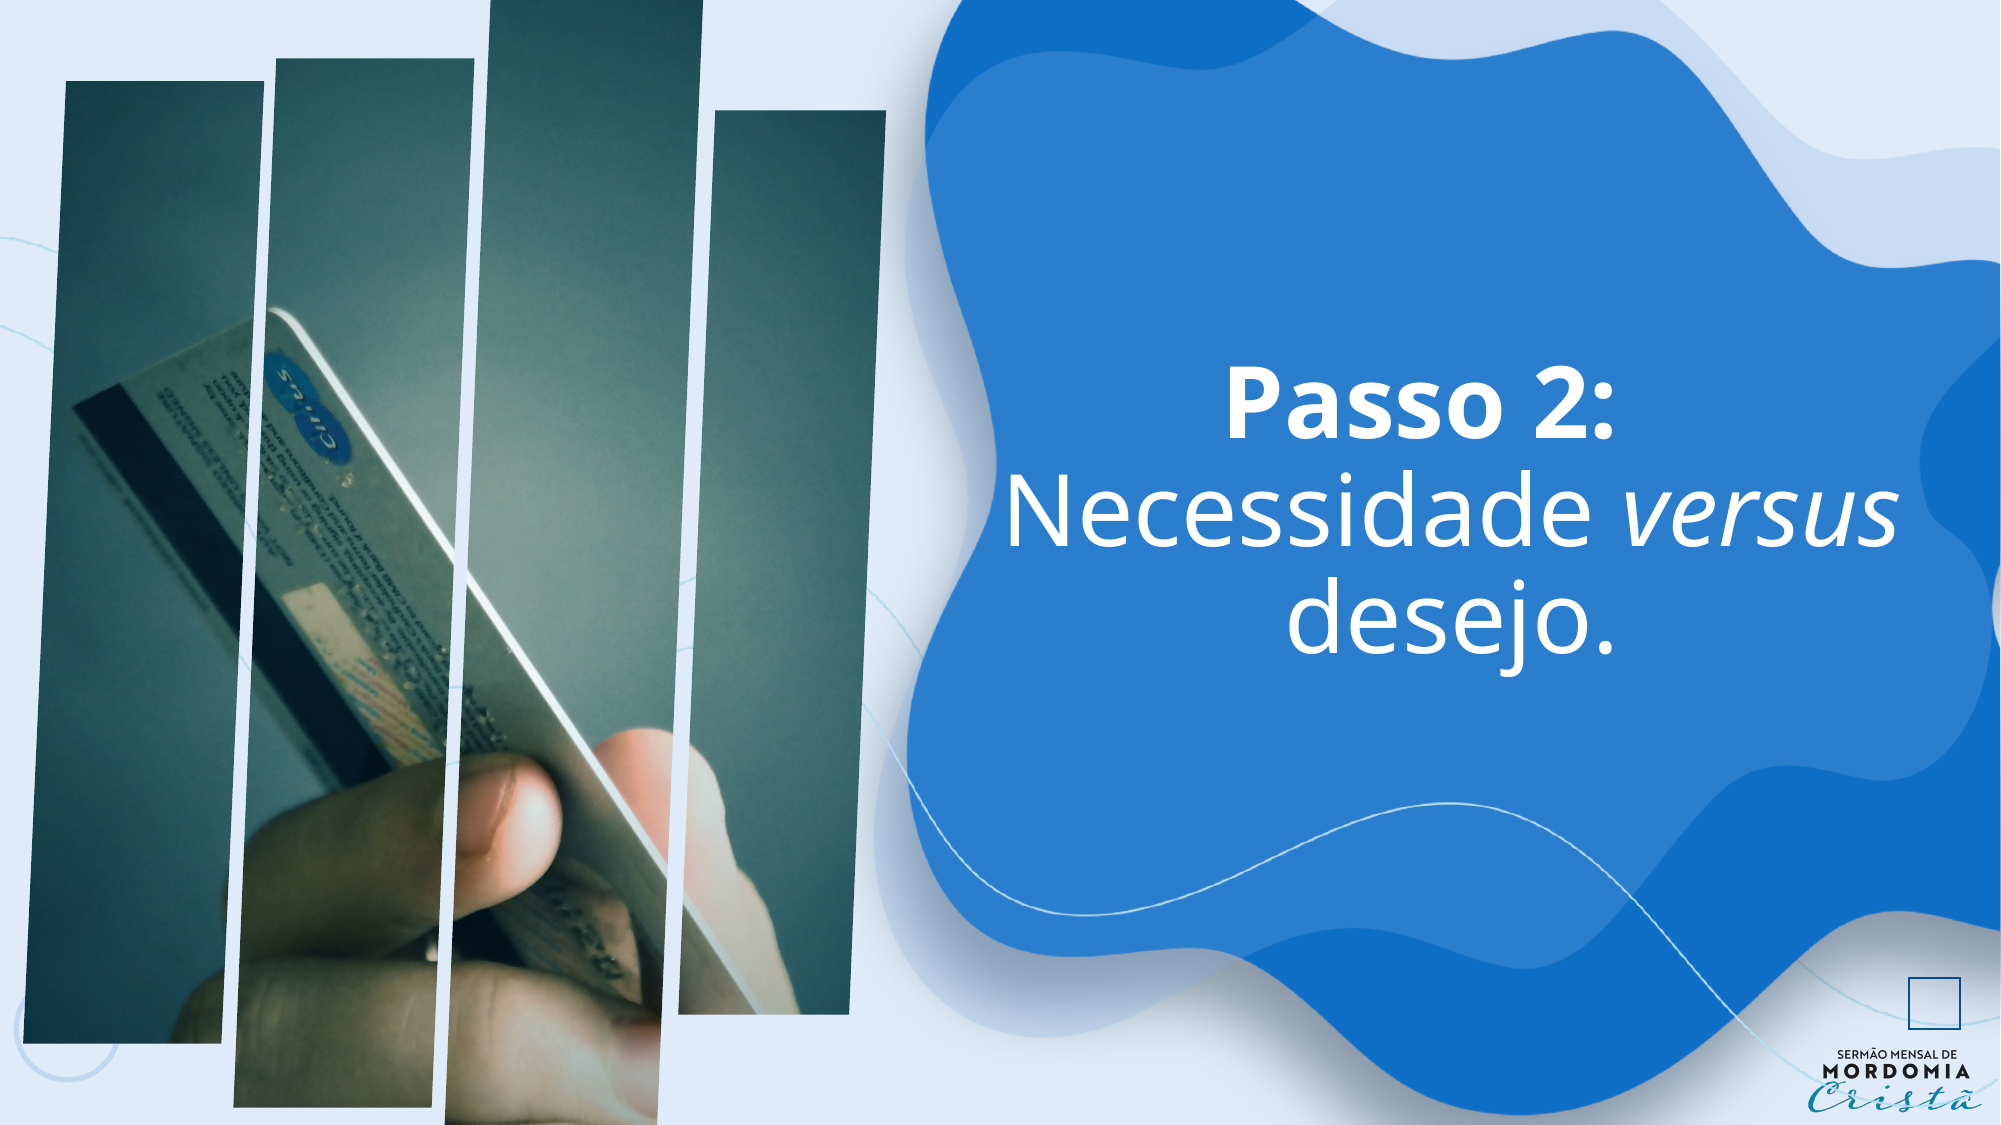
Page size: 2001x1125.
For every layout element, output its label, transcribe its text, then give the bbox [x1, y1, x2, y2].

picture [0, 0, 2001, 1125]
list Passo 2: Necessidade versus desejo. [933, 45, 1934, 982]
